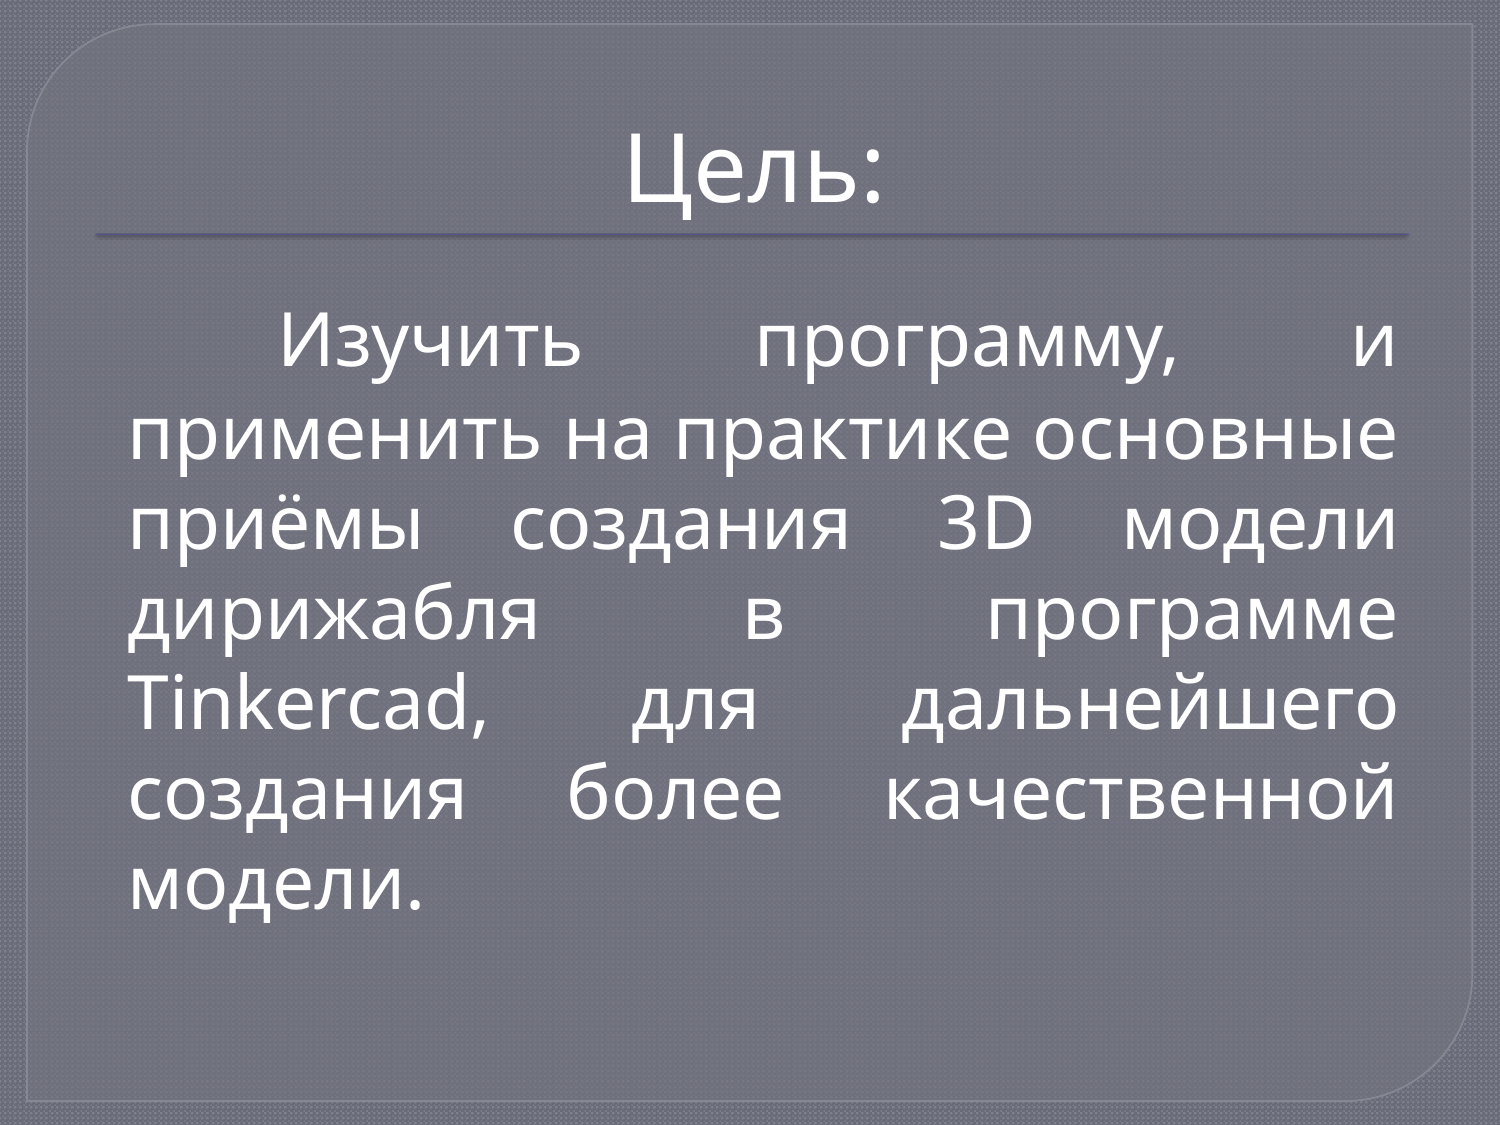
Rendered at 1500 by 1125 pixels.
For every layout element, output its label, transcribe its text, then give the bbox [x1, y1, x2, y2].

list Изучить программу, и применить на практике основные приёмы создания 3D модели дирижабля в программе Tinkercad, для дальнейшего создания более качественной модели. [64, 267, 1415, 1010]
title Цель: [75, 41, 1425, 230]
